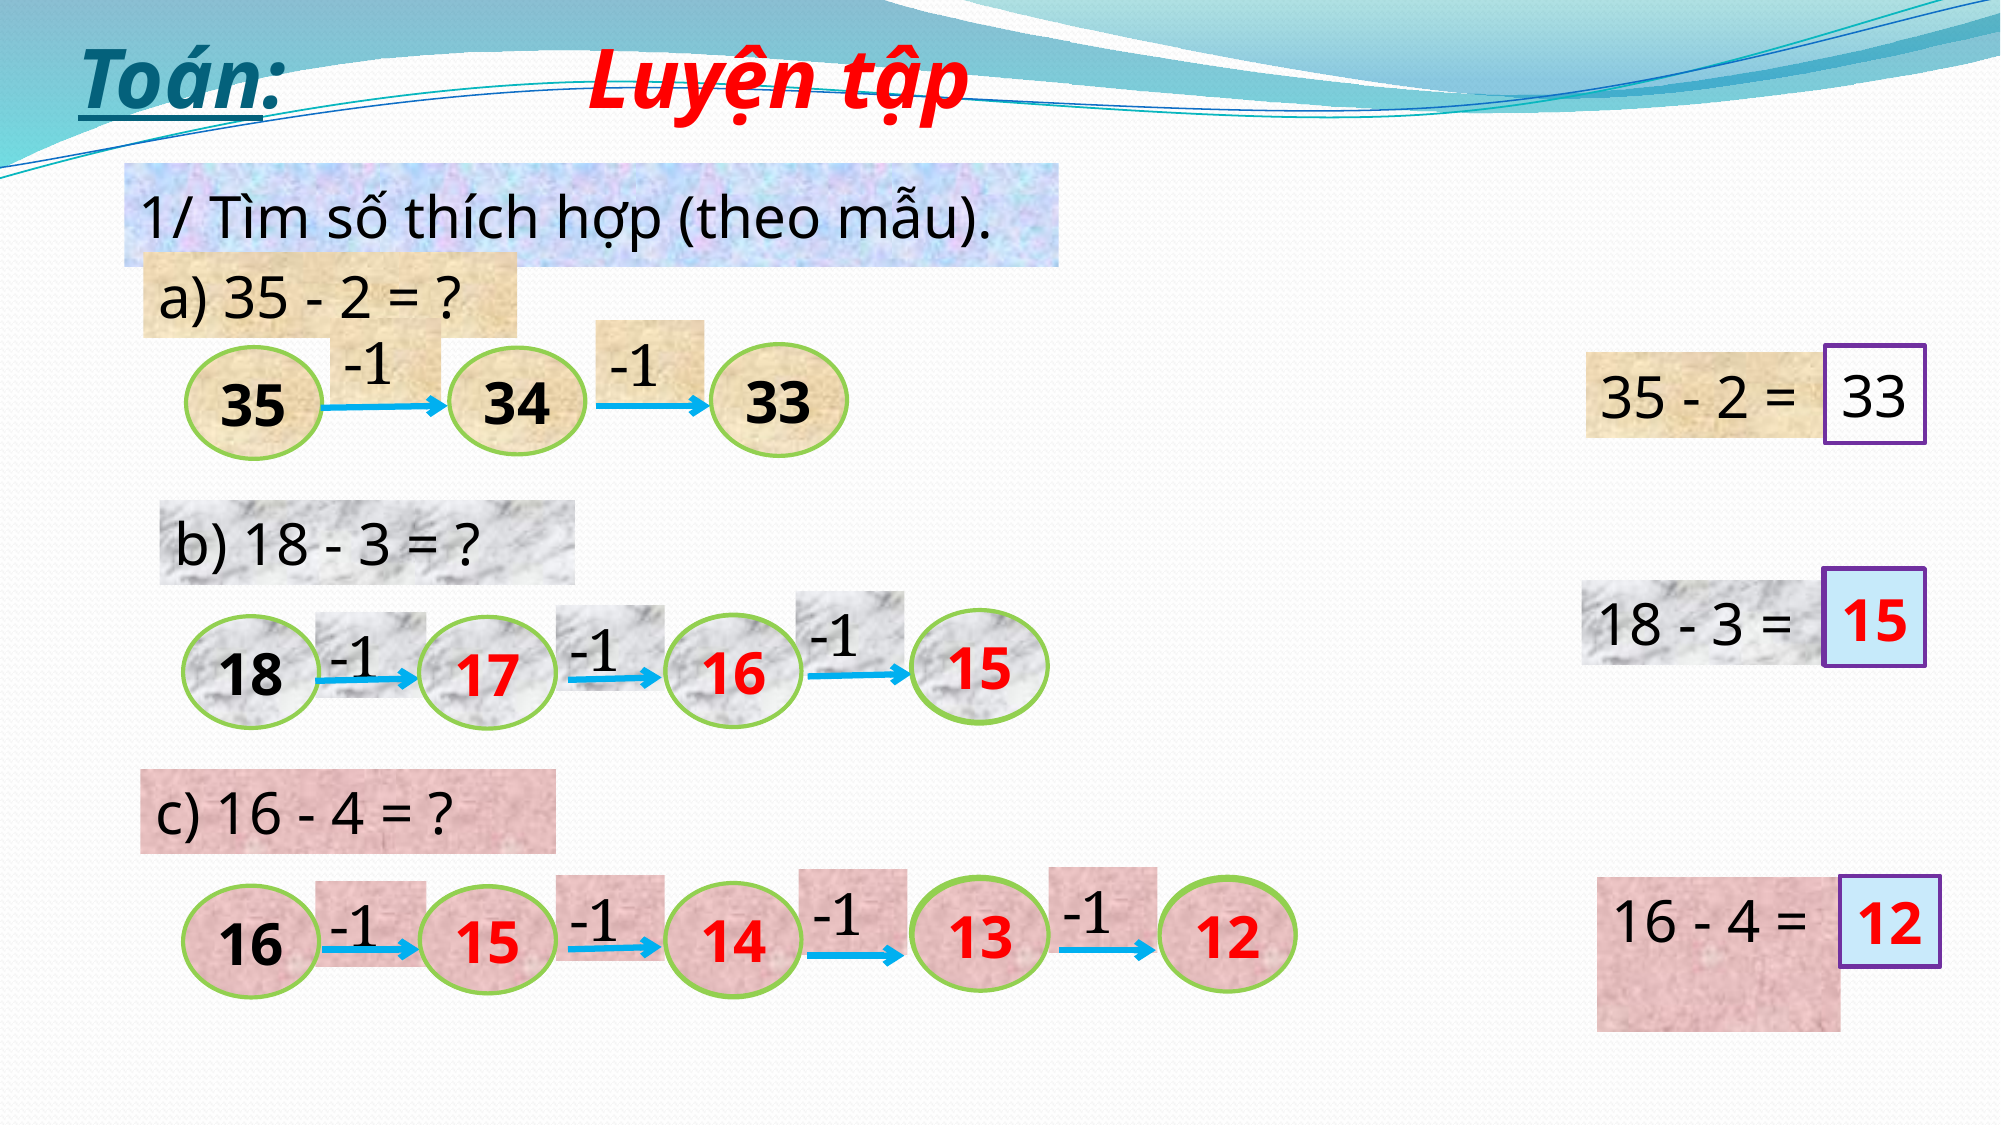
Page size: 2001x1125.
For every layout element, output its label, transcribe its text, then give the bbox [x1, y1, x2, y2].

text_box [807, 673, 912, 677]
text_box -1 [798, 869, 908, 955]
text_box 33 [1823, 343, 1927, 445]
text_box 33 [708, 342, 850, 459]
text_box 61 [318, 408, 324, 419]
text_box 12 [1157, 877, 1298, 994]
text_box 17 [416, 614, 558, 731]
text_box 13 [910, 876, 1051, 993]
text_box -1 [315, 692, 423, 698]
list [564, 950, 664, 961]
text_box -1 [795, 591, 905, 676]
text_box [564, 679, 664, 691]
text_box - [312, 682, 319, 692]
text_box -1 [315, 612, 427, 677]
text_box -1 [555, 875, 665, 961]
text_box 35 - 2 = [1586, 352, 1823, 438]
text_box [317, 682, 420, 694]
text_box ? [1158, 874, 1296, 923]
text_box 34 [447, 345, 588, 457]
text_box -1 [595, 320, 705, 403]
text_box 15 [1823, 567, 1927, 668]
text_box -1 [555, 605, 665, 691]
text_box 16 [180, 883, 322, 1000]
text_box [314, 678, 420, 682]
text_box a) 35 - 2 = ? [143, 252, 518, 338]
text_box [567, 677, 662, 681]
text_box -1 [1048, 867, 1158, 953]
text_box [567, 946, 662, 950]
text_box 35 [183, 344, 325, 461]
title Toán: Luyện tập [77, 18, 1878, 125]
text_box 15 [417, 884, 558, 996]
text_box 16 [663, 613, 804, 730]
text_box 15 [909, 607, 1050, 724]
text_box b) 18 - 3 = ? [159, 500, 575, 585]
text_box ? [908, 874, 1037, 950]
text_box c) 16 - 4 = ? [140, 769, 556, 854]
text_box -1 [315, 881, 427, 967]
text_box 18 [180, 614, 322, 731]
text_box -1 [330, 318, 442, 404]
text_box 16 - 4 = [1597, 877, 1841, 1032]
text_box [320, 405, 448, 409]
text_box 14 [663, 880, 804, 999]
text_box 1/ Tìm số thích hợp (theo mẫu). [122, 161, 1061, 268]
text_box 18 - 3 = [1581, 580, 1821, 665]
text_box 12 [1838, 874, 1942, 968]
